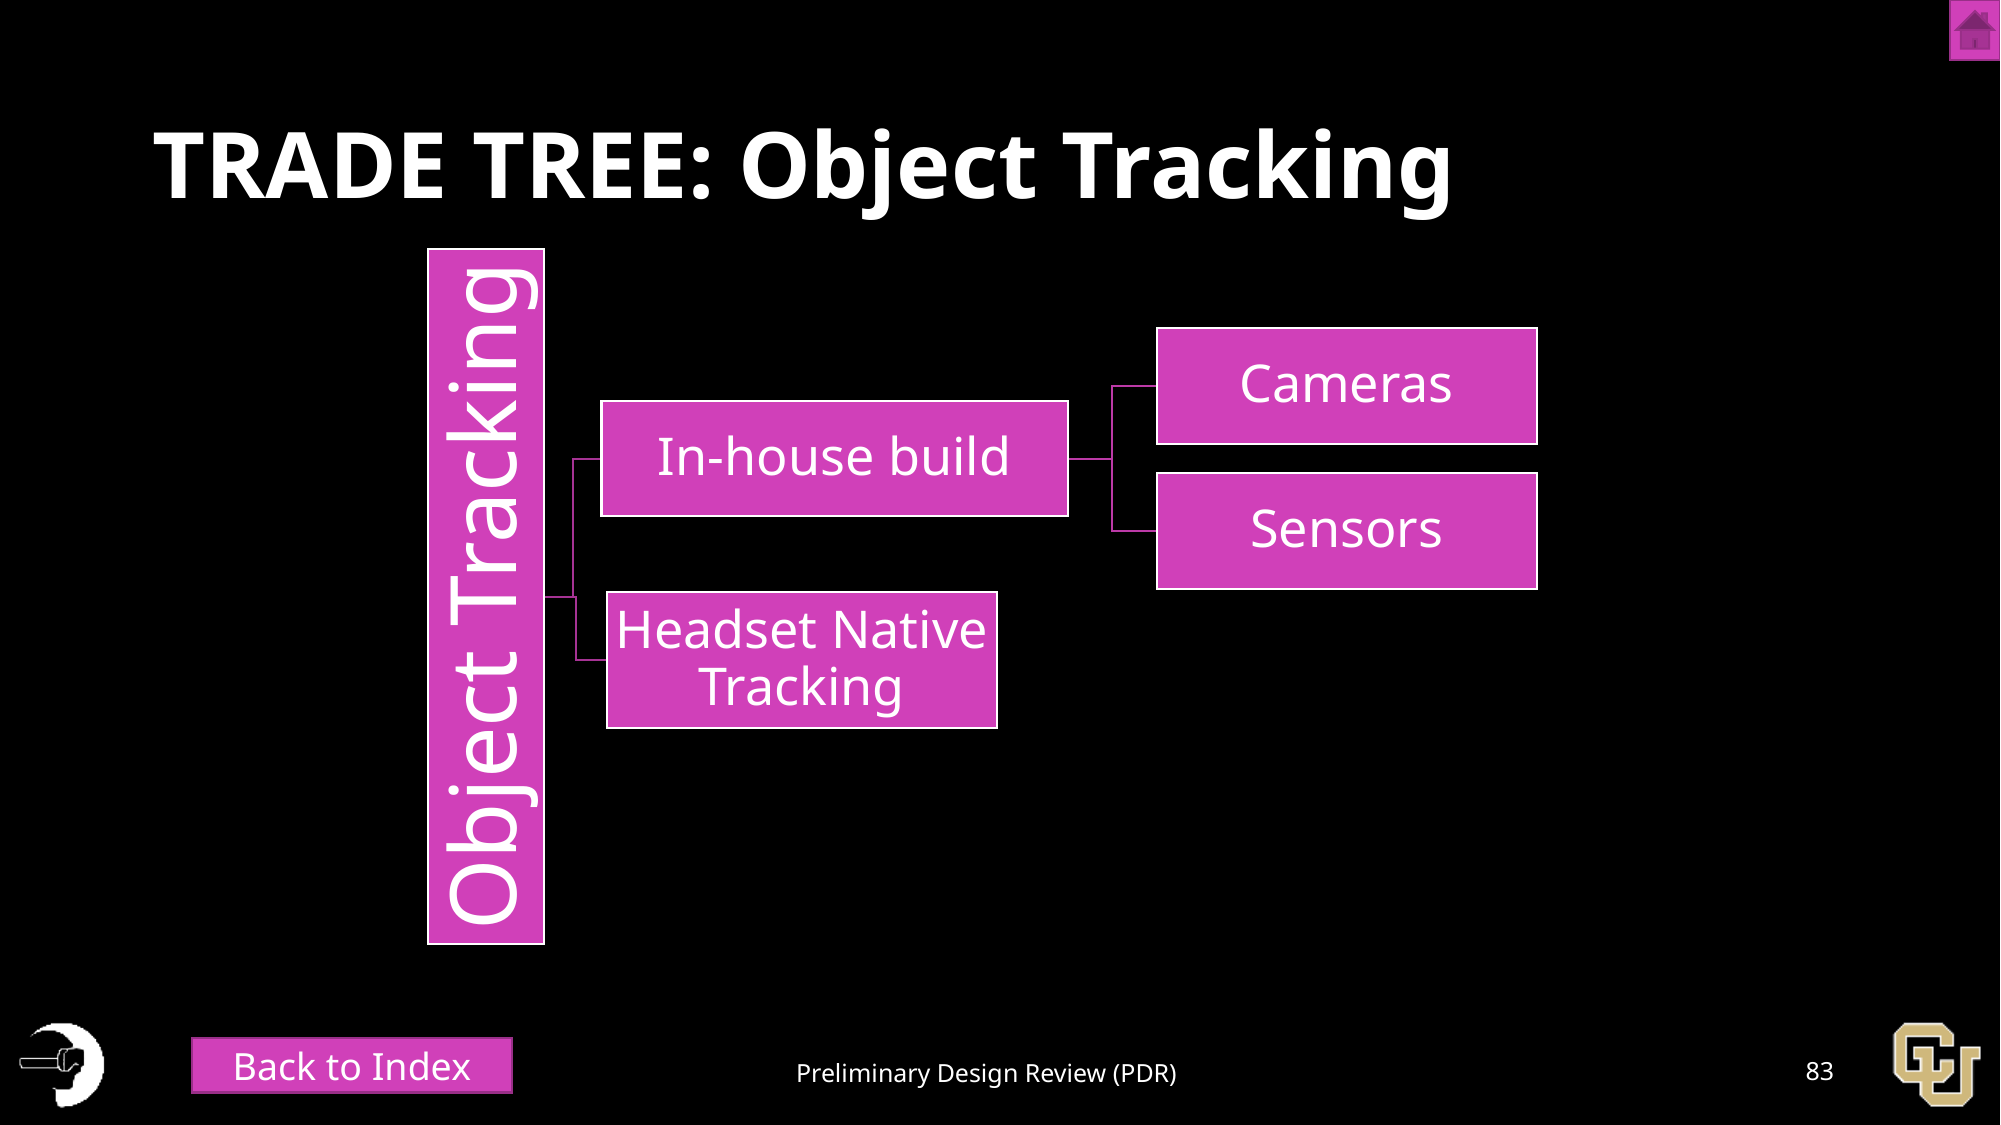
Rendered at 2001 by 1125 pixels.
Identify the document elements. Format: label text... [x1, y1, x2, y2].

picture [0, 1006, 147, 1124]
text_box Back to Index [191, 1037, 513, 1094]
picture [1890, 1020, 1984, 1110]
text_box [1949, 0, 2000, 61]
footer Preliminary Design Review (PDR) [649, 1042, 1325, 1103]
title TRADE TREE: Object Tracking [137, 59, 1863, 278]
slide_number 83 [1399, 1042, 1850, 1103]
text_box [121, 249, 1850, 944]
